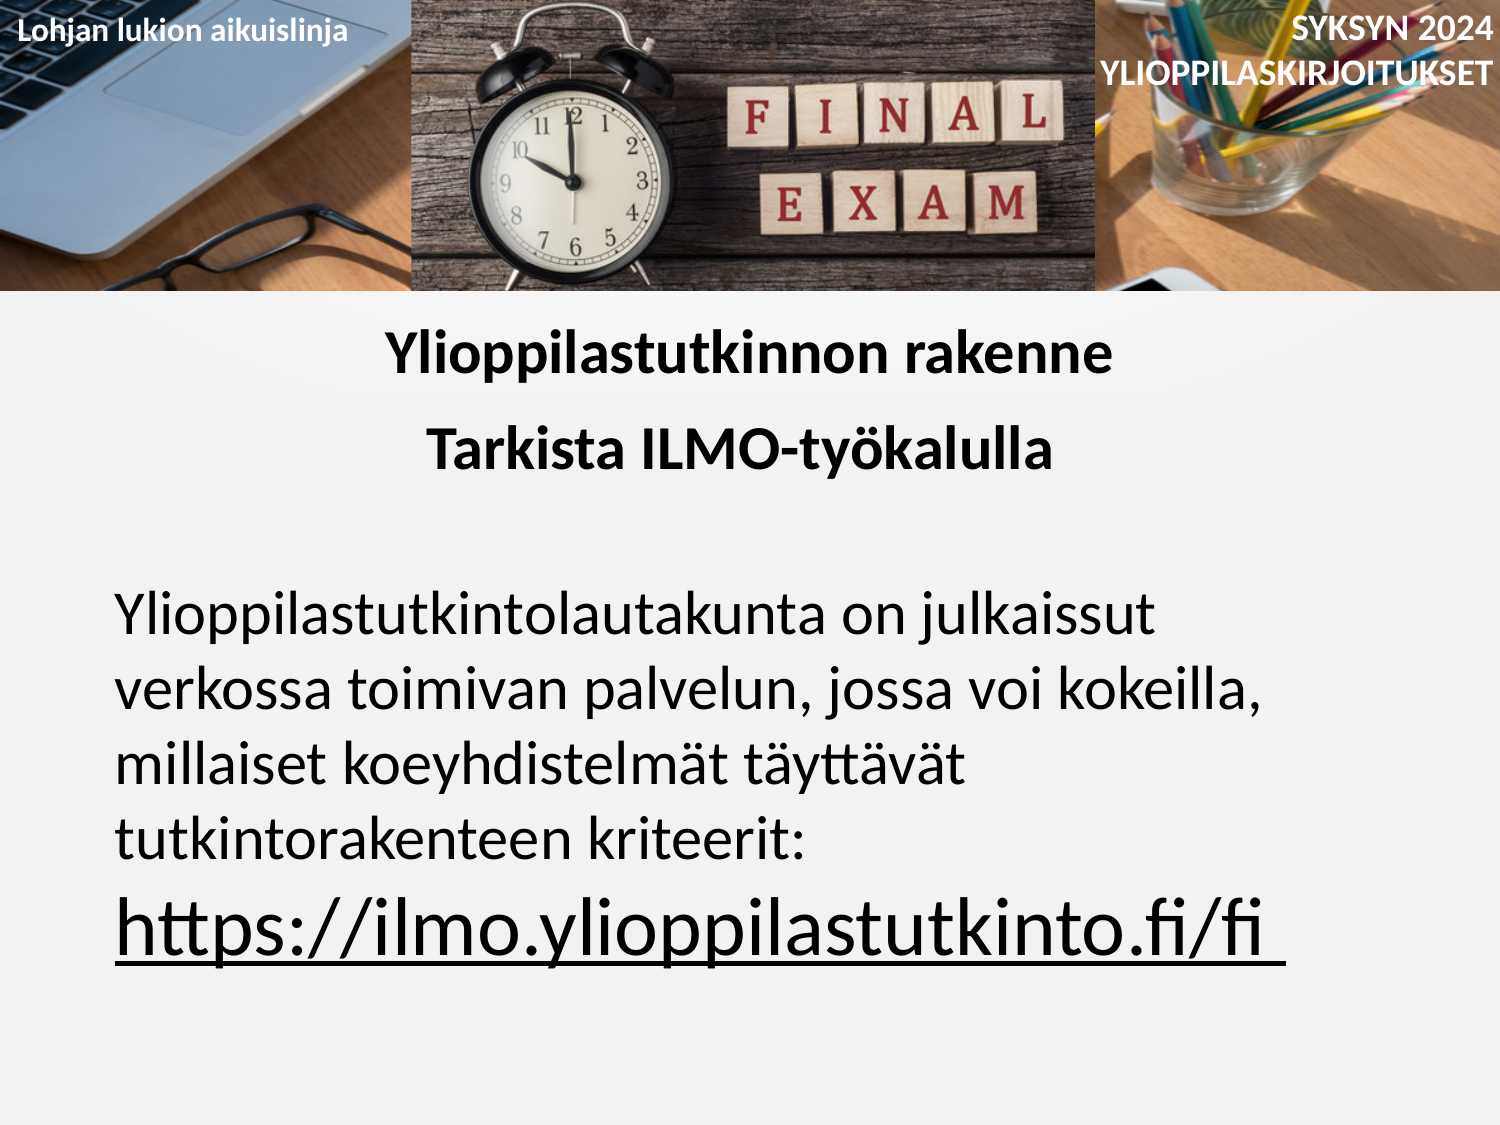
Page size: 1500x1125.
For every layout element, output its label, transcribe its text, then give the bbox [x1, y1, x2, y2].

text_box Ylioppilastutkinnon rakenne Tarkista ILMO-työkalulla [0, 303, 1500, 494]
text_box Ylioppilastutkintolautakunta on julkaissut verkossa toimivan palvelun, jossa voi kokeilla, millaiset koeyhdistelmät täyttävät tutkintorakenteen kriteerit: https://ilmo.ylioppilastutkinto.fi/fi [100, 564, 1329, 980]
picture [0, 0, 1500, 303]
